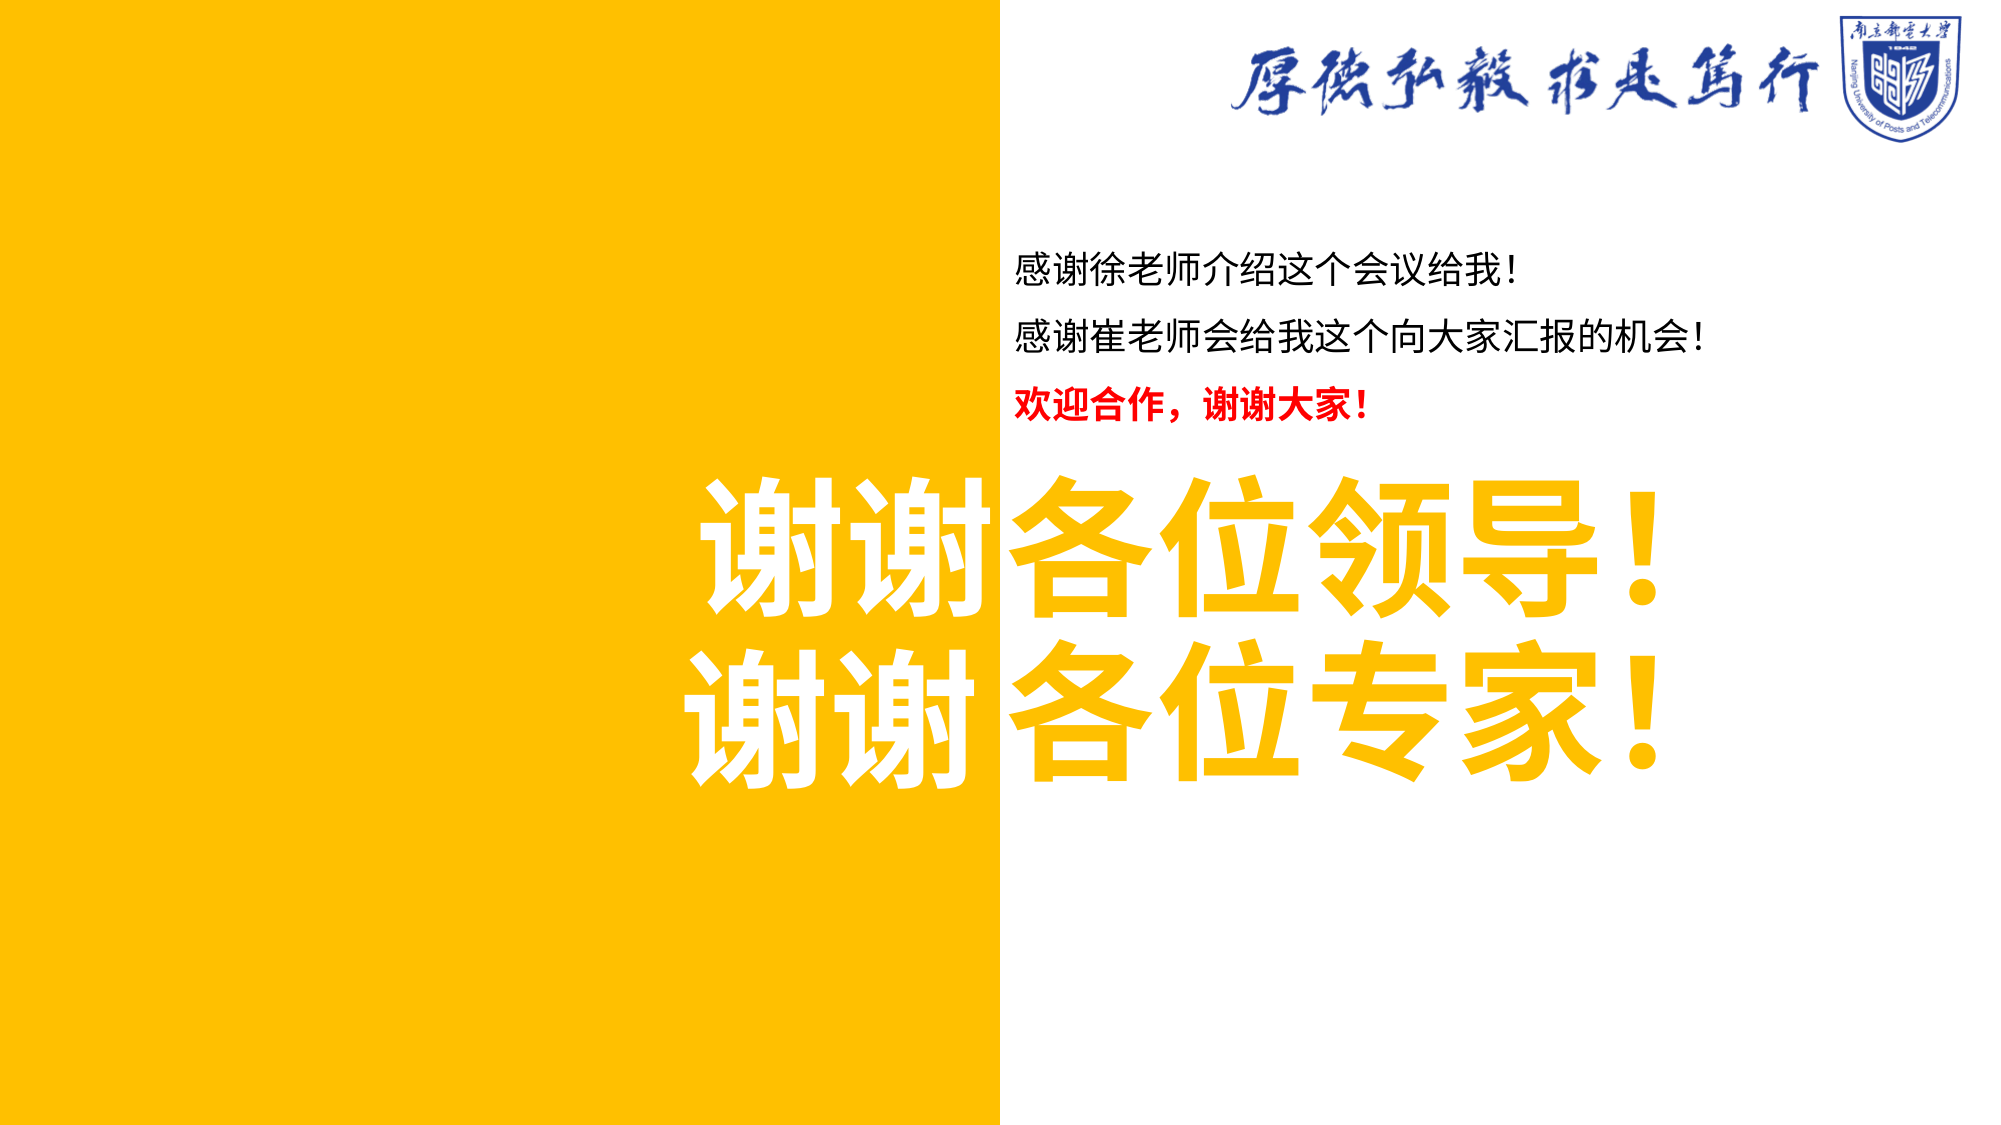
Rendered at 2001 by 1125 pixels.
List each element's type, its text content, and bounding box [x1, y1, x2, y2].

text_box 各位专家！ [990, 611, 1730, 806]
text_box 各位领导！ [990, 447, 1730, 611]
text_box 谢谢 [680, 447, 990, 619]
text_box 谢谢 [664, 619, 1012, 814]
text_box [0, 0, 1001, 1125]
text_box 感谢徐老师介绍这个会议给我！ 感谢崔老师会给我这个向大家汇报的机会！ 欢迎合作，谢谢大家！ [999, 216, 1777, 434]
picture [1223, 11, 1969, 148]
